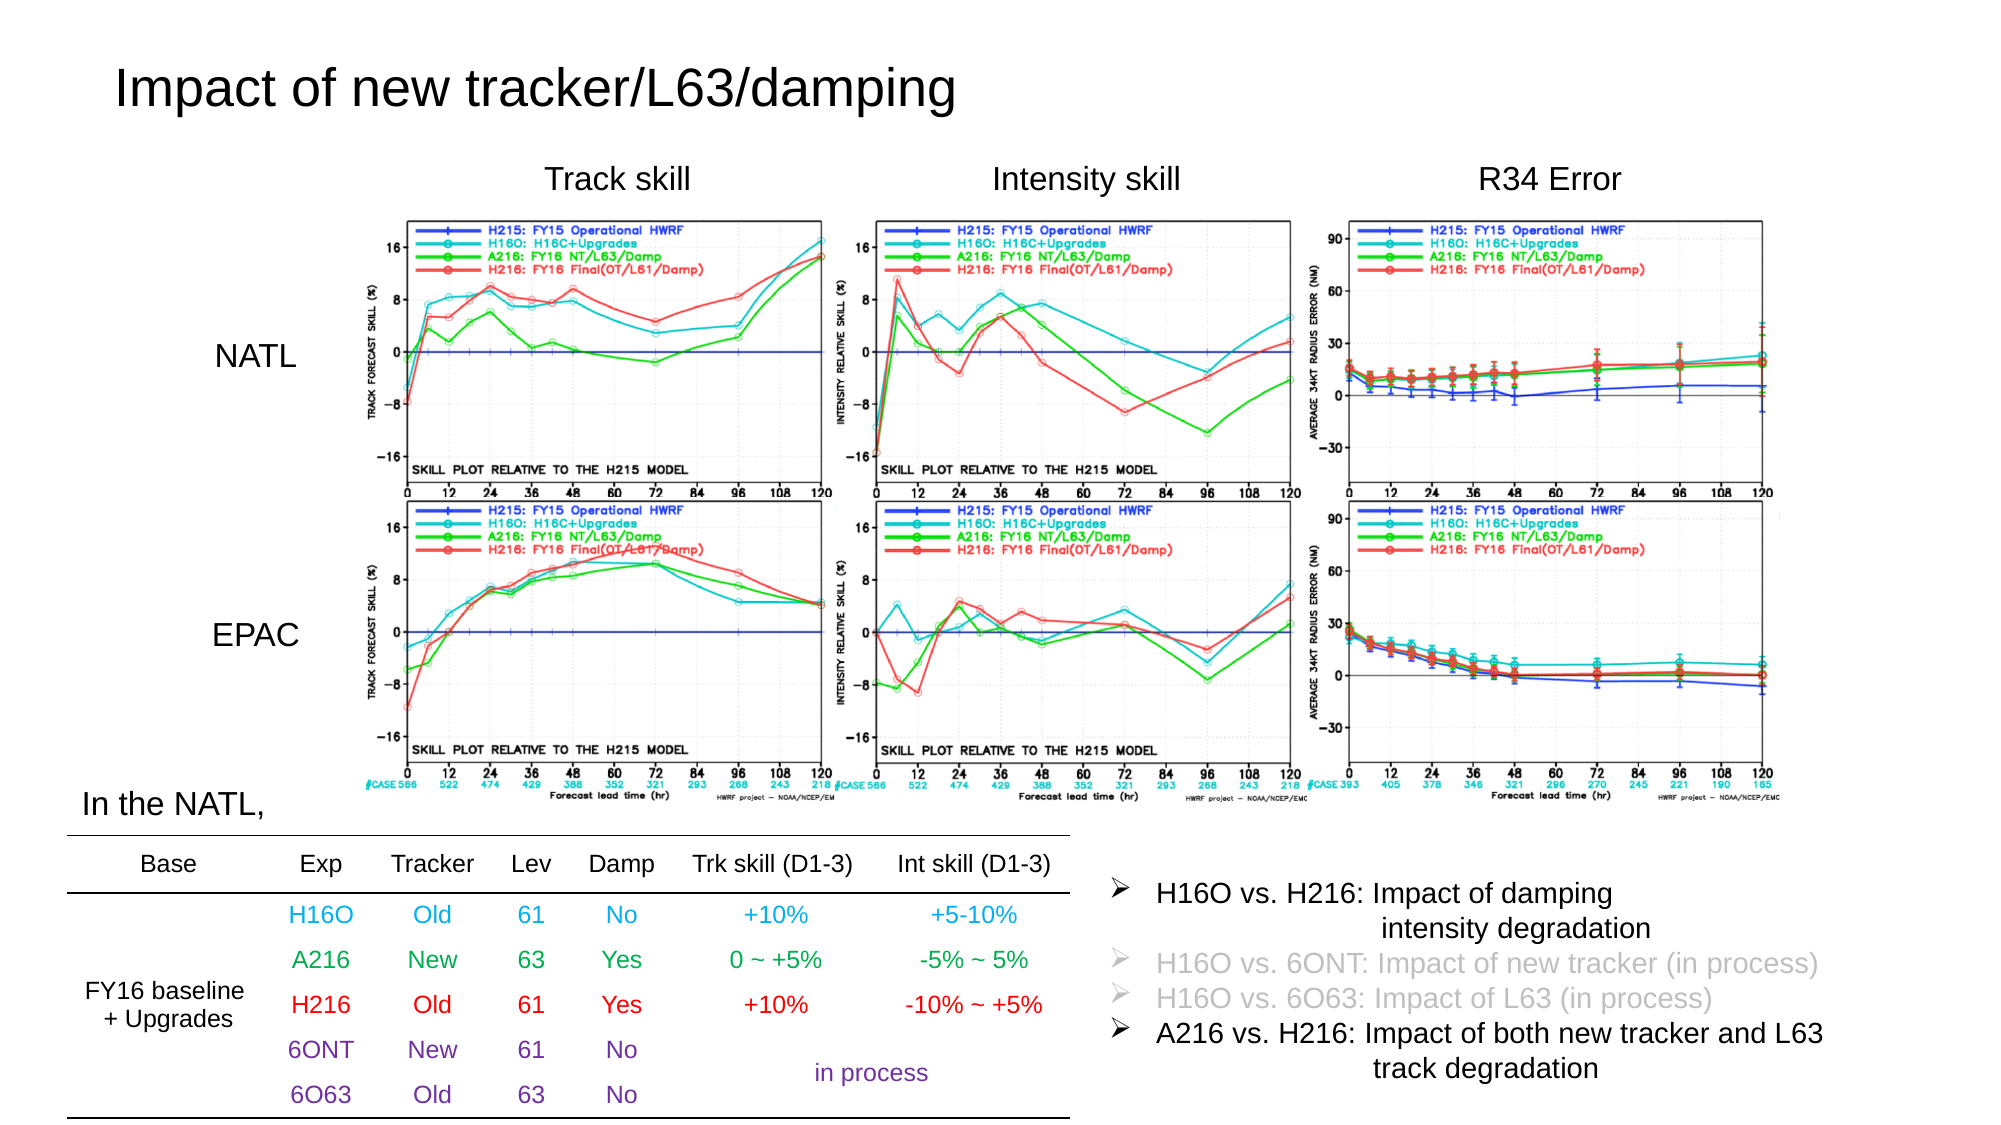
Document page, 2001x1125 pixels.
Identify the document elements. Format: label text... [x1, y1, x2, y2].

table_cell Old [372, 983, 493, 1028]
table_cell in process [674, 1028, 1070, 1117]
text_box R34 Error [1419, 149, 1681, 205]
text_box H16O vs. H216: Impact of damping intensity degradation H16O vs. 6ONT: Impact of new tracker (in process) H16O vs. 6O63: Impact of L63 (in process) A216 vs. H216: Impact of both new tracker and L63 track degradation [1094, 866, 1922, 1092]
table_cell No [570, 1073, 674, 1117]
table_cell +10% [674, 983, 879, 1028]
text_box EPAC [146, 606, 360, 661]
table_cell 61 [493, 983, 570, 1028]
table_header Int skill (D1-3) [879, 836, 1070, 892]
table_cell H16O [270, 894, 372, 938]
table_cell Yes [570, 983, 674, 1028]
table_cell 61 [493, 894, 570, 938]
table_cell 0 ~ +5% [674, 938, 879, 983]
table_header Trk skill (D1-3) [674, 836, 879, 892]
table_cell 6O63 [270, 1073, 372, 1117]
table_cell No [570, 894, 674, 938]
table_cell H216 [270, 983, 372, 1028]
table_header Lev [493, 836, 570, 892]
table_cell New [372, 938, 493, 983]
table_cell -5% ~ 5% [879, 938, 1070, 983]
table_header Exp [270, 836, 372, 892]
table_cell Yes [570, 938, 674, 983]
table_header Damp [570, 836, 674, 892]
title Impact of new tracker/L63/damping [99, 45, 1900, 126]
text_box Track skill [487, 149, 748, 205]
table_cell No [570, 1028, 674, 1073]
picture [365, 217, 1780, 802]
table_cell 6ONT [270, 1028, 372, 1073]
table_cell +5-10% [879, 894, 1070, 938]
table_cell 63 [493, 1073, 570, 1117]
table_cell Old [372, 1073, 493, 1117]
table_header Base [67, 836, 270, 892]
table_cell +10% [674, 894, 879, 938]
text_box NATL [146, 326, 360, 382]
table_cell FY16 baseline + Upgrades [67, 894, 270, 1117]
table_cell A216 [270, 938, 372, 983]
table_cell New [372, 1028, 493, 1073]
table_header Tracker [372, 836, 493, 892]
table_cell 63 [493, 938, 570, 983]
text_box In the NATL, [66, 775, 304, 830]
table_cell 61 [493, 1028, 570, 1073]
table_cell -10% ~ +5% [879, 983, 1070, 1028]
text_box Intensity skill [956, 149, 1217, 205]
table_cell Old [372, 894, 493, 938]
